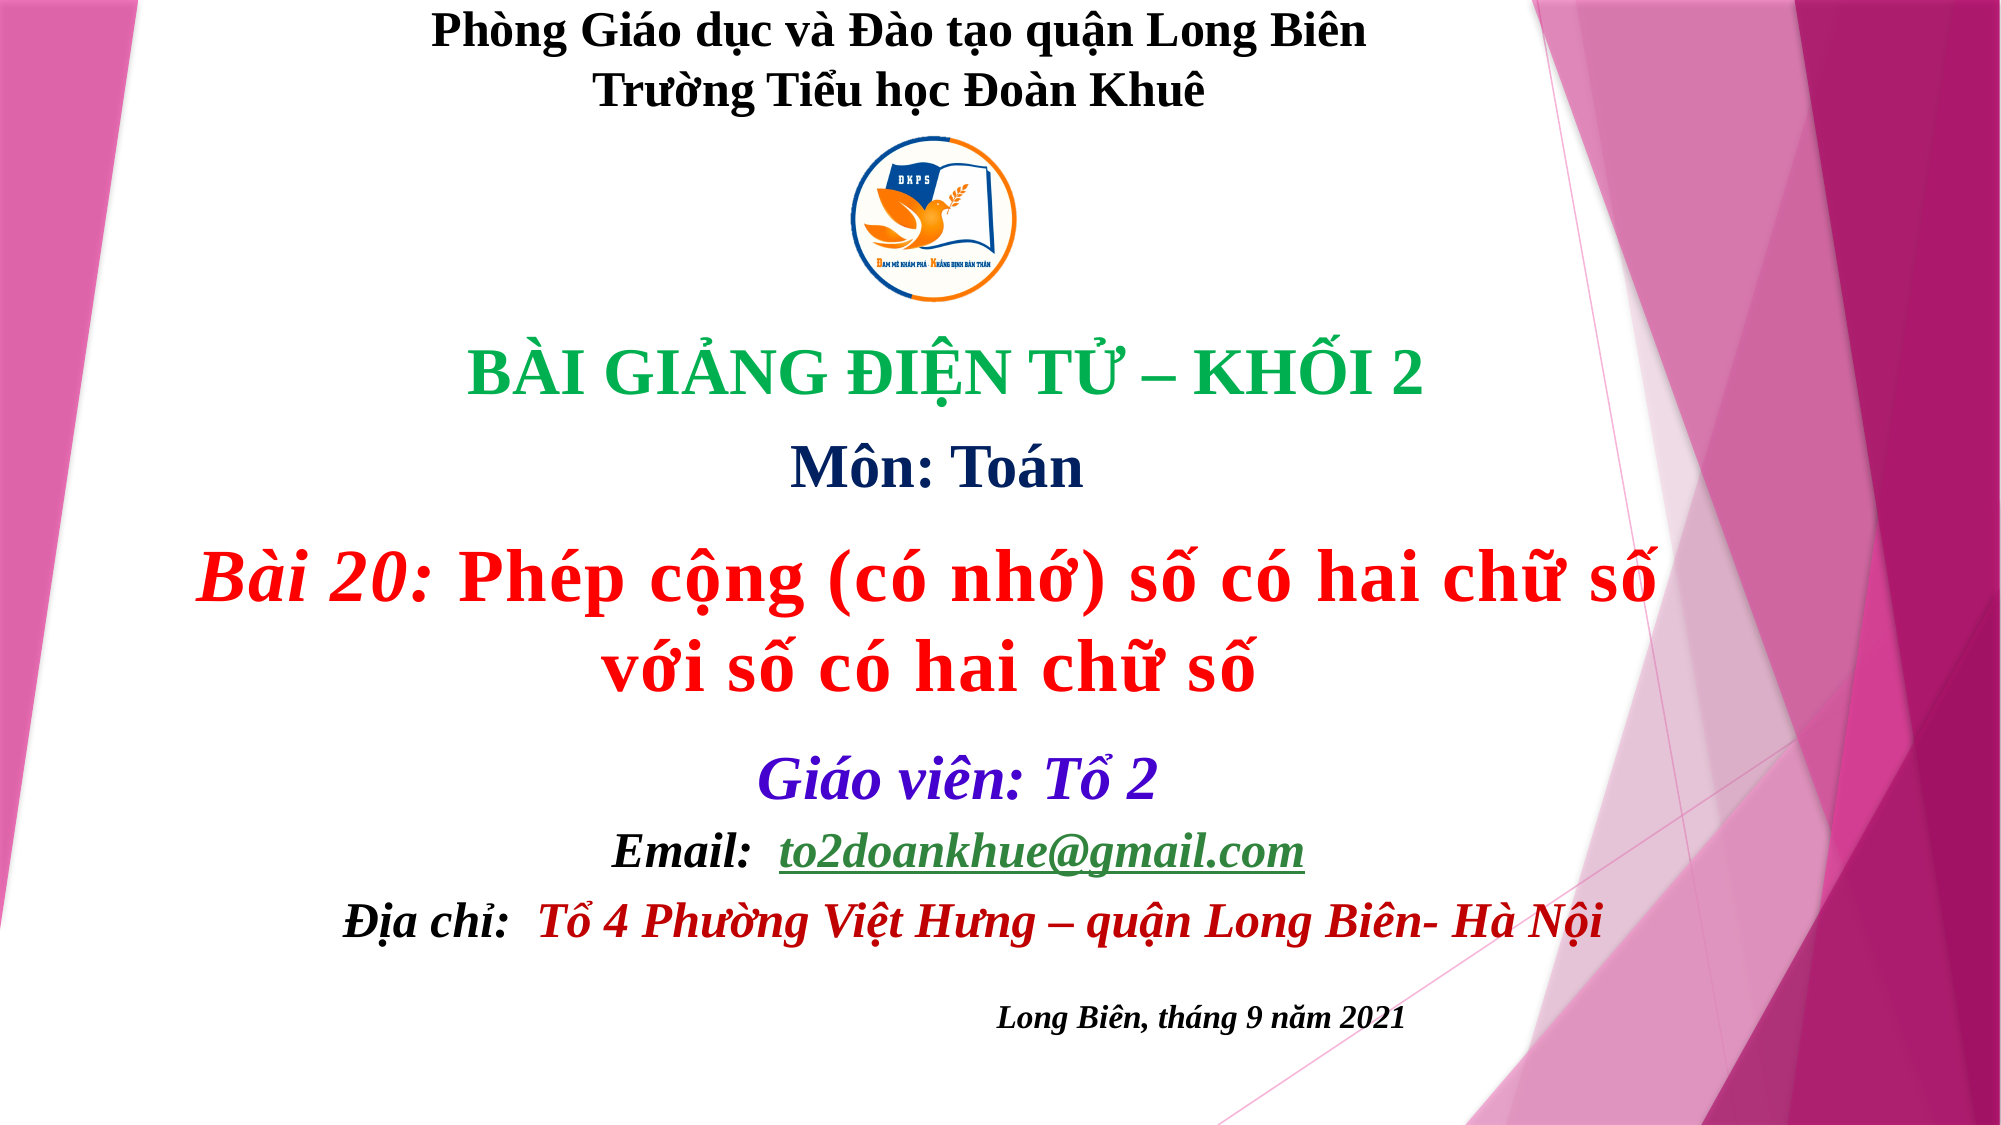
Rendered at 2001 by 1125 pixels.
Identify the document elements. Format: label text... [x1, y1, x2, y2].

text_box Địa chỉ: Tổ 4 Phường Việt Hưng – quận Long Biên- Hà Nội [316, 880, 1630, 955]
text_box Phòng Giáo dục và Đào tạo quận Long Biên Trường Tiểu học Đoàn Khuê [361, 0, 1438, 124]
text_box Email: to2doankhue@gmail.com [511, 810, 1406, 880]
picture [809, 91, 1049, 331]
text_box BÀI GIẢNG ĐIỆN TỬ – KHỐI 2 [361, 320, 1533, 415]
text_box Long Biên, tháng 9 năm 2021 [852, 987, 1552, 1043]
text_box Môn: Toán [775, 417, 1264, 507]
text_box Giáo viên: Tổ 2 [608, 729, 1309, 810]
text_box Bài 20: Phép cộng (có nhớ) số có hai chữ số với số có hai chữ số [180, 519, 1679, 715]
